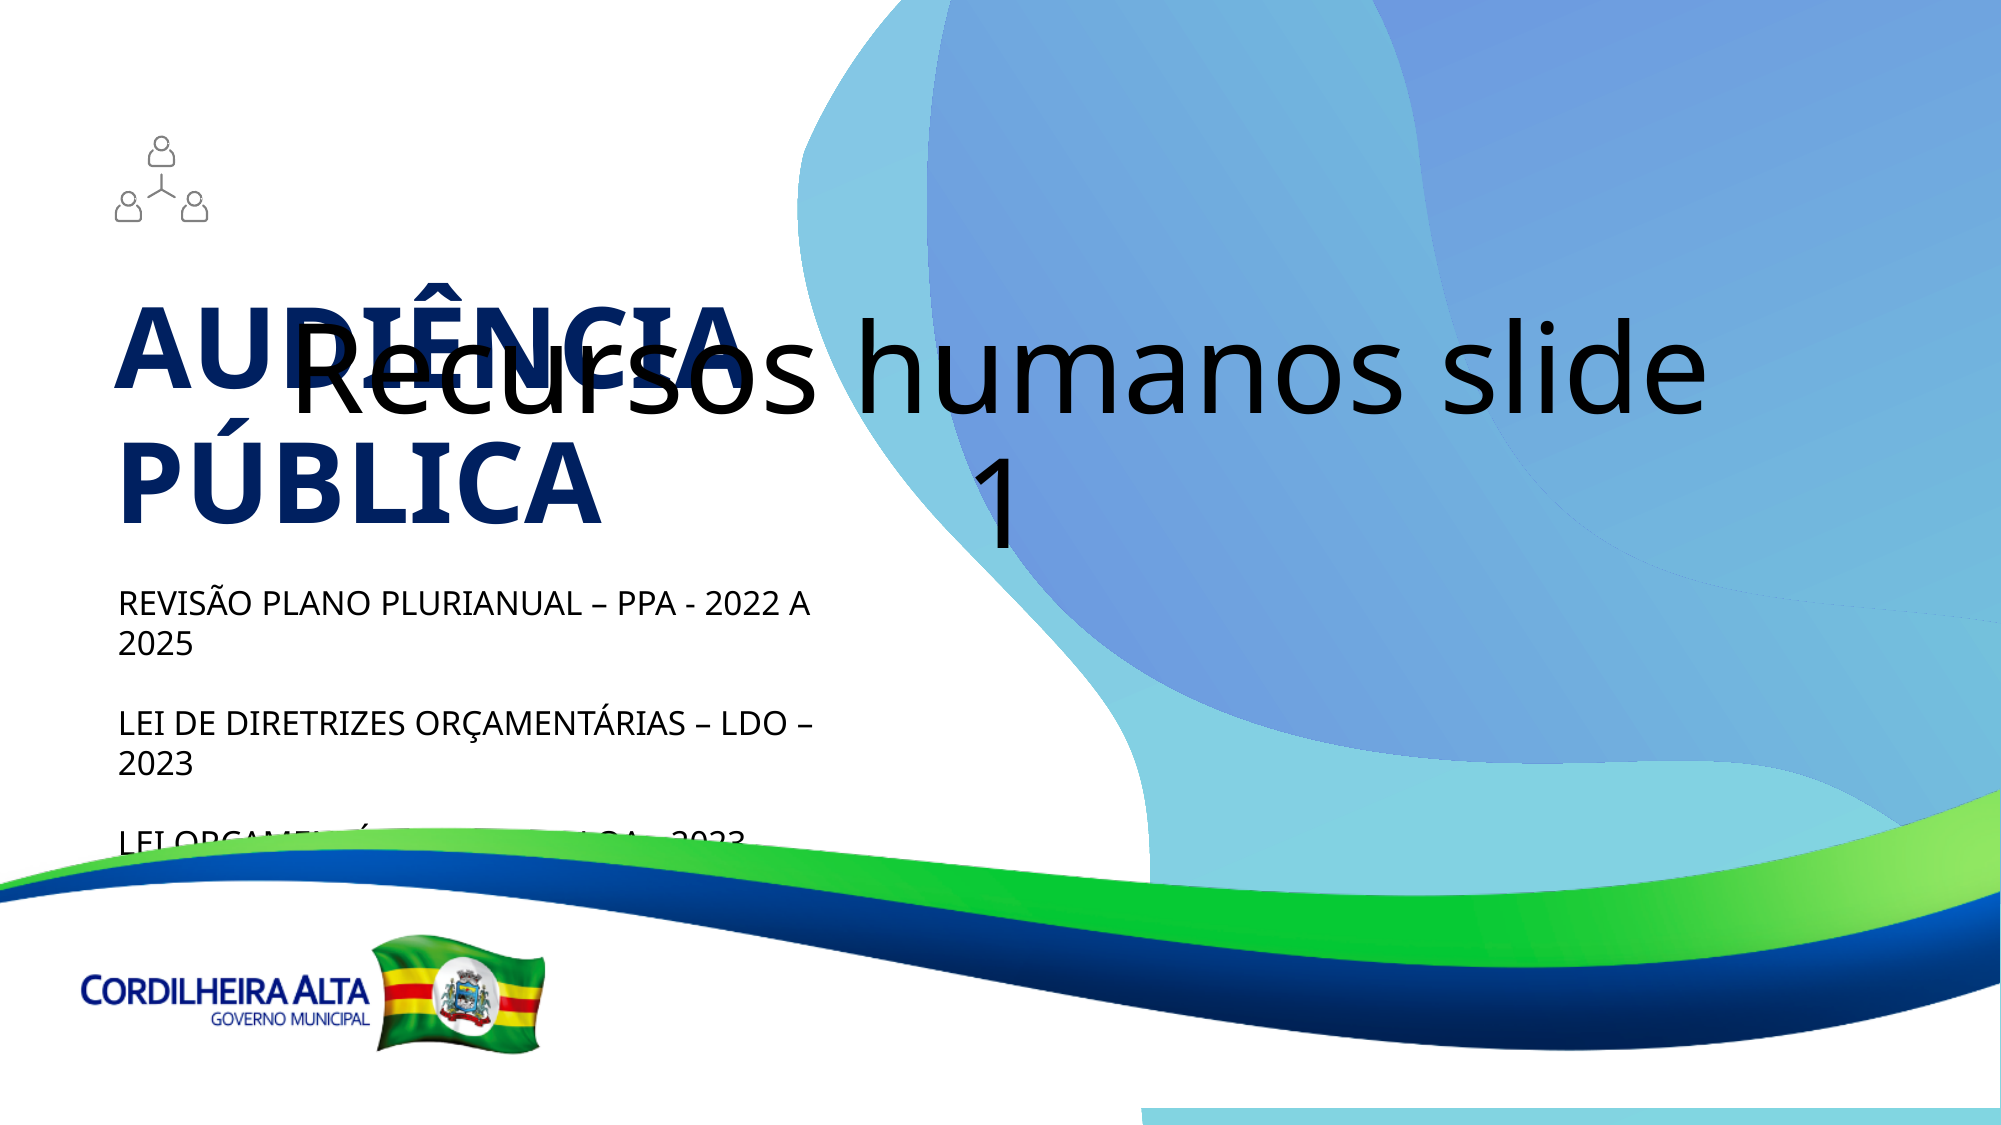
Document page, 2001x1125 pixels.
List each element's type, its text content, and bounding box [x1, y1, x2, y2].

title Recursos humanos slide 1 [249, 184, 858, 576]
text_box REVISÃO PLANO PLURIANUAL – PPA - 2022 A 2025 LEI DE DIRETRIZES ORÇAMENTÁRIAS – LDO – 2023 LEI ORÇAMENTÁRIA ANUAL – LOA - 2023 [117, 582, 858, 774]
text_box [114, 135, 209, 223]
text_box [858, 1108, 2000, 1125]
text_box AUDIÊNCIA PÚBLICA [114, 276, 249, 547]
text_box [858, 0, 2000, 774]
picture [0, 774, 2000, 1108]
